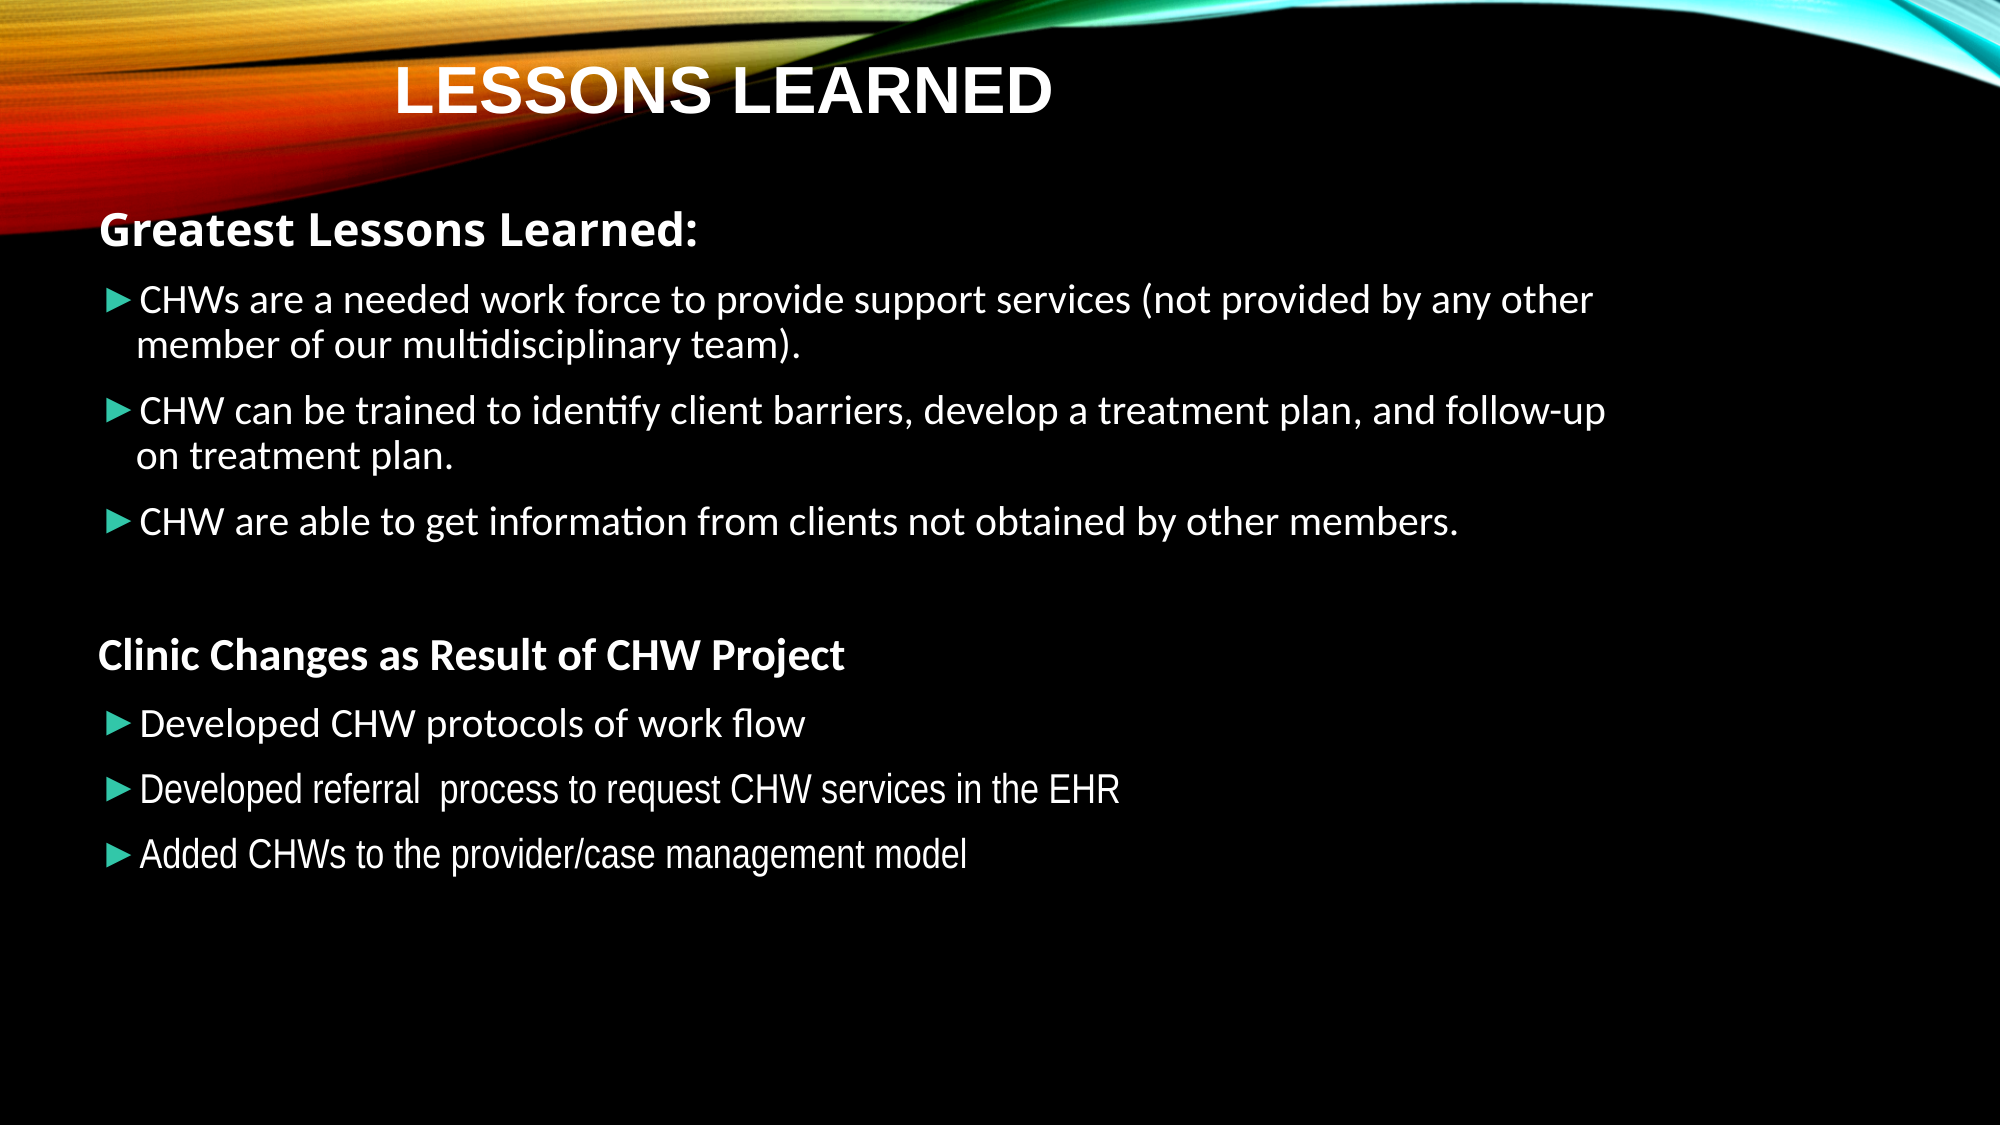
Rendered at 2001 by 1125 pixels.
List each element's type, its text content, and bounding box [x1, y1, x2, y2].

picture [0, 0, 2000, 237]
title Lessons Learned [83, 29, 1384, 155]
list Greatest Lessons Learned: CHWs are a needed work force to provide support services (not provided by any other member of our multidisciplinary team). CHW can be trained to identify client barriers, develop a treatment plan, and follow-up on treatment plan. CHW are able to get information from clients not obtained by other members. Clinic Changes as Result of CHW Project Developed CHW protocols of work flow Developed referral process to request CHW services in the EHR Added CHWs to the provider/case management model [83, 199, 1667, 1075]
